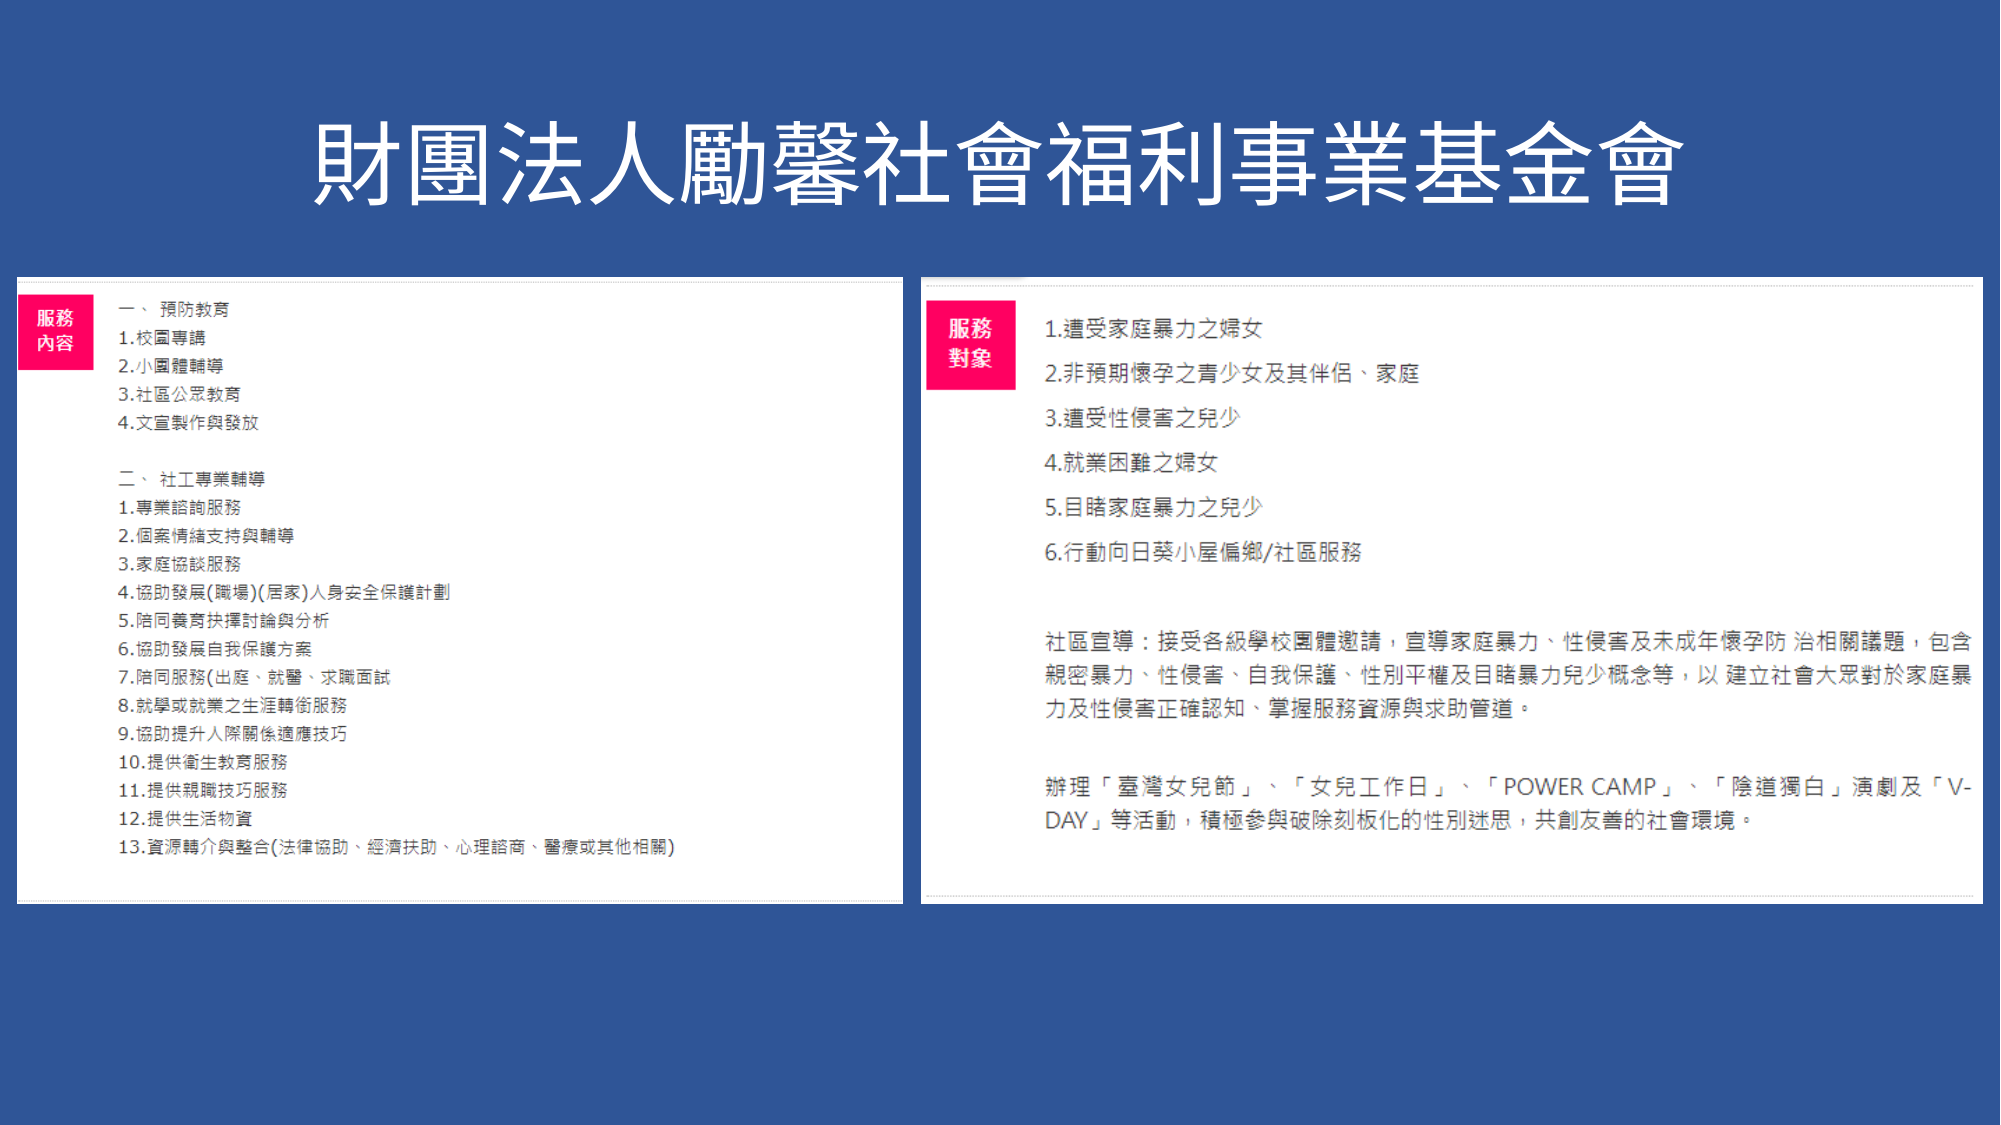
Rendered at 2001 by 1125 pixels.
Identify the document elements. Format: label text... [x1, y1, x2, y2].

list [16, 277, 903, 904]
picture [921, 277, 1983, 904]
title 財團法人勵馨社會福利事業基金會 [137, 59, 1863, 278]
